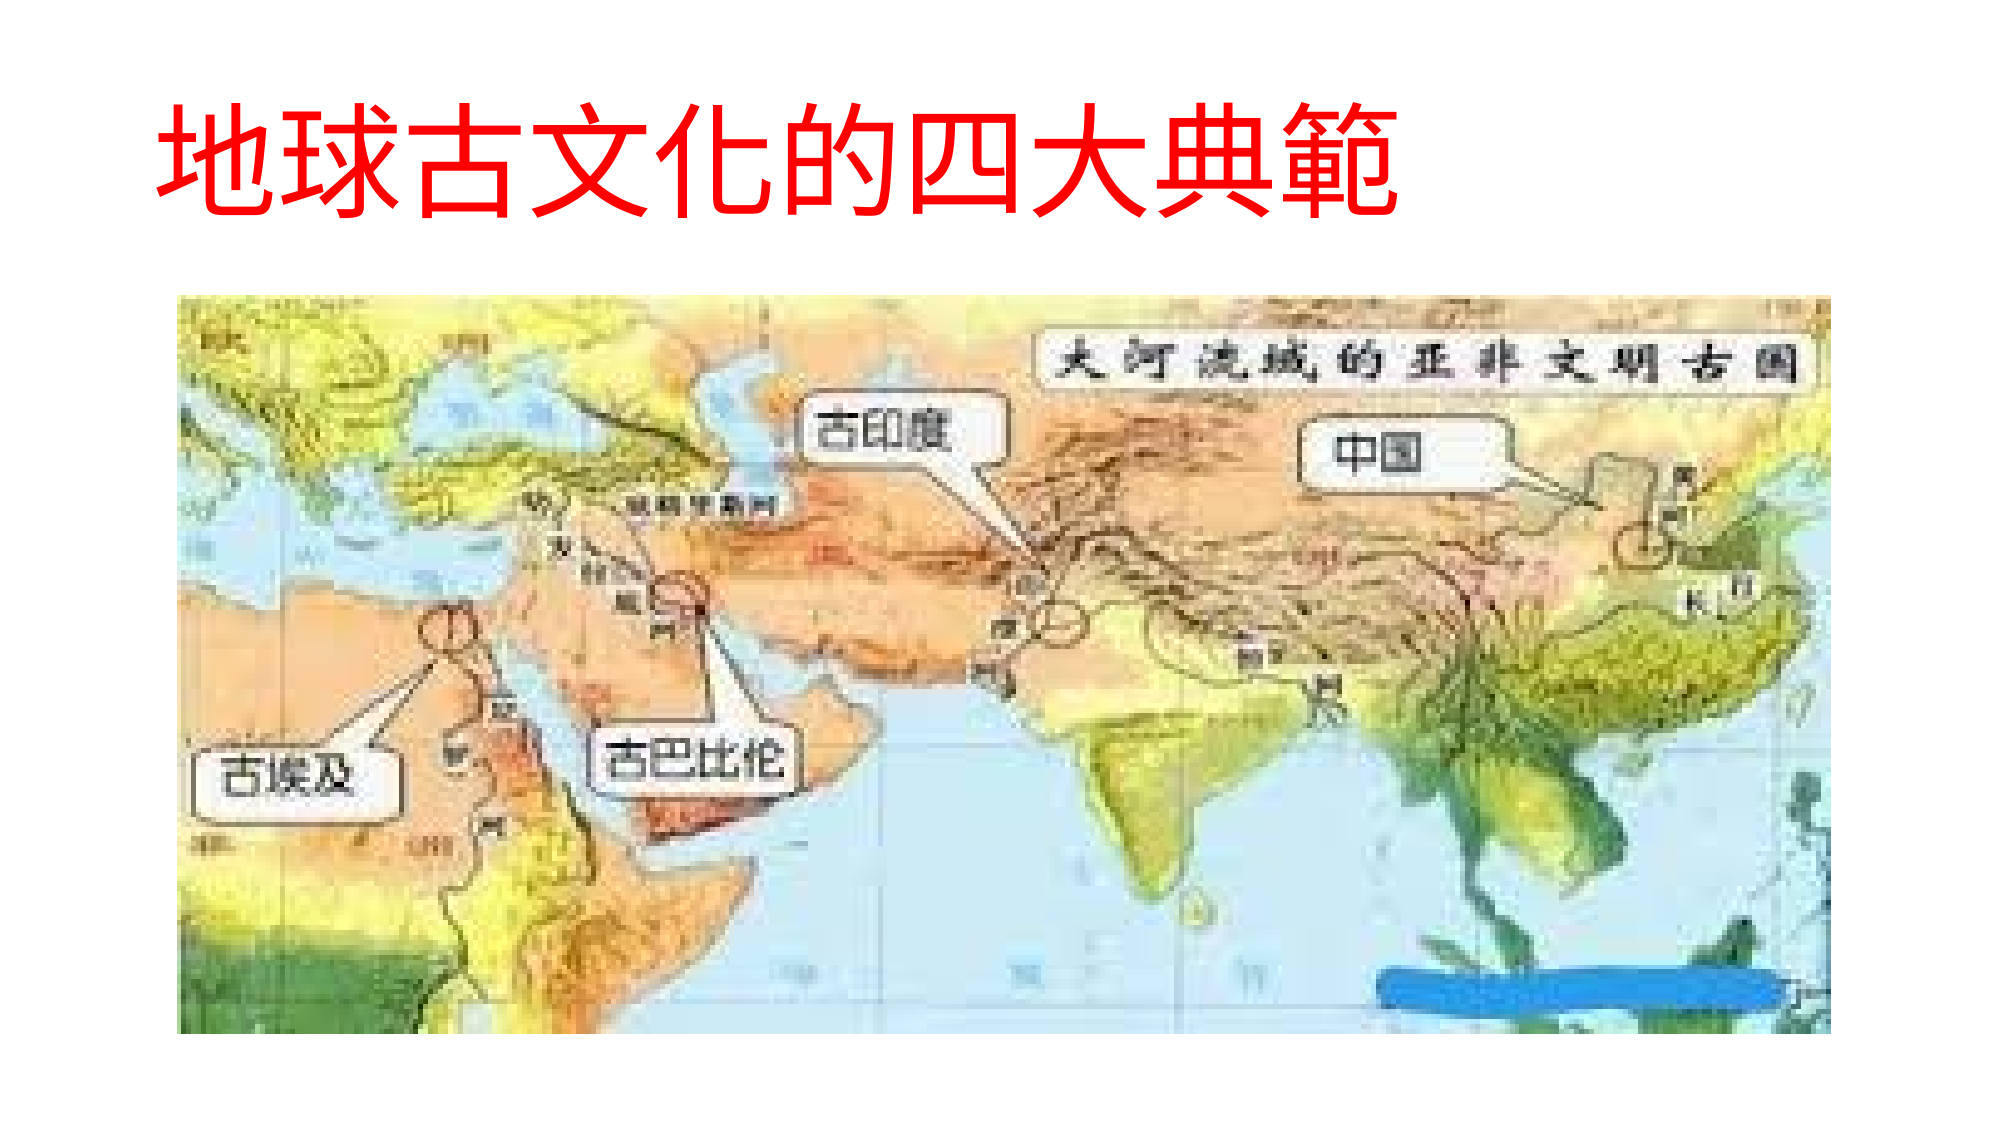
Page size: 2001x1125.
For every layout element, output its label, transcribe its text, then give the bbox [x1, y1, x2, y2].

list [177, 295, 1831, 1034]
title 地球古文化的四大典範 [137, 59, 1863, 278]
